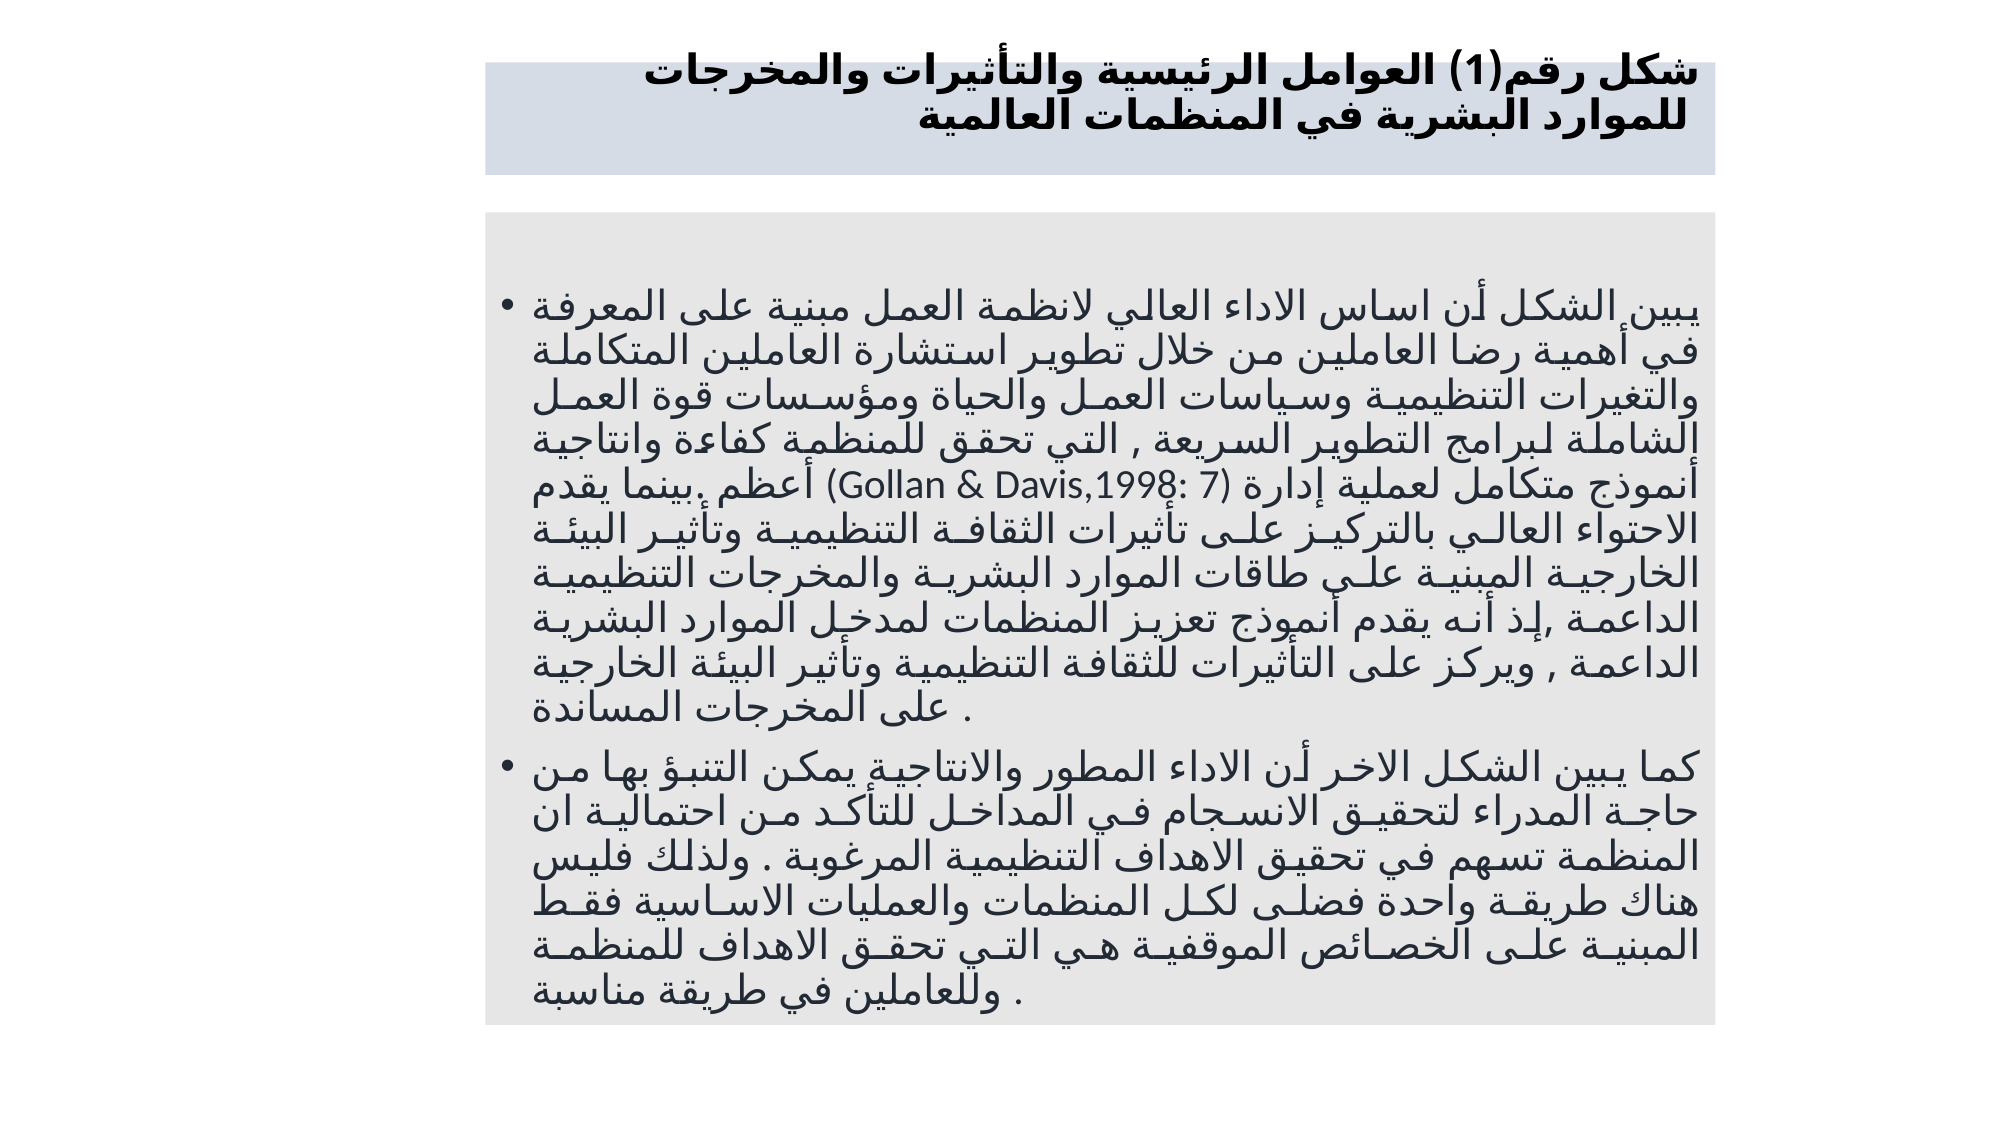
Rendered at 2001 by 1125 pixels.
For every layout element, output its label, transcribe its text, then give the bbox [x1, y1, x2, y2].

title شكل رقم(1) العوامل الرئيسية والتأثيرات والمخرجات للموارد البشرية في المنظمات العالمية [485, 62, 1716, 175]
list يبين الشكل أن اساس الاداء العالي لانظمة العمل مبنية على المعرفة في أهمية رضا العاملين من خلال تطوير استشارة العاملين المتكاملة والتغيرات التنظيمية وسياسات العمل والحياة ومؤسسات قوة العمل الشاملة لبرامج التطوير السريعة , التي تحقق للمنظمة كفاءة وانتاجية أعظم .بينما يقدم (Gollan & Davis,1998: 7) أنموذج متكامل لعملية إدارة الاحتواء العالي بالتركيز على تأثيرات الثقافة التنظيمية وتأثير البيئة الخارجية المبنية على طاقات الموارد البشرية والمخرجات التنظيمية الداعمة ,إذ أنه يقدم أنموذج تعزيز المنظمات لمدخل الموارد البشرية الداعمة , ويركز على التأثيرات للثقافة التنظيمية وتأثير البيئة الخارجية على المخرجات المساندة . كما يبين الشكل الاخر أن الاداء المطور والانتاجية يمكن التنبؤ بها من حاجة المدراء لتحقيق الانسجام في المداخل للتأكد من احتمالية ان المنظمة تسهم في تحقيق الاهداف التنظيمية المرغوبة . ولذلك فليس هناك طريقة واحدة فضلى لكل المنظمات والعمليات الاساسية فقط المبنية على الخصائص الموقفية هي التي تحقق الاهداف للمنظمة وللعاملين في طريقة مناسبة . [485, 212, 1716, 1025]
